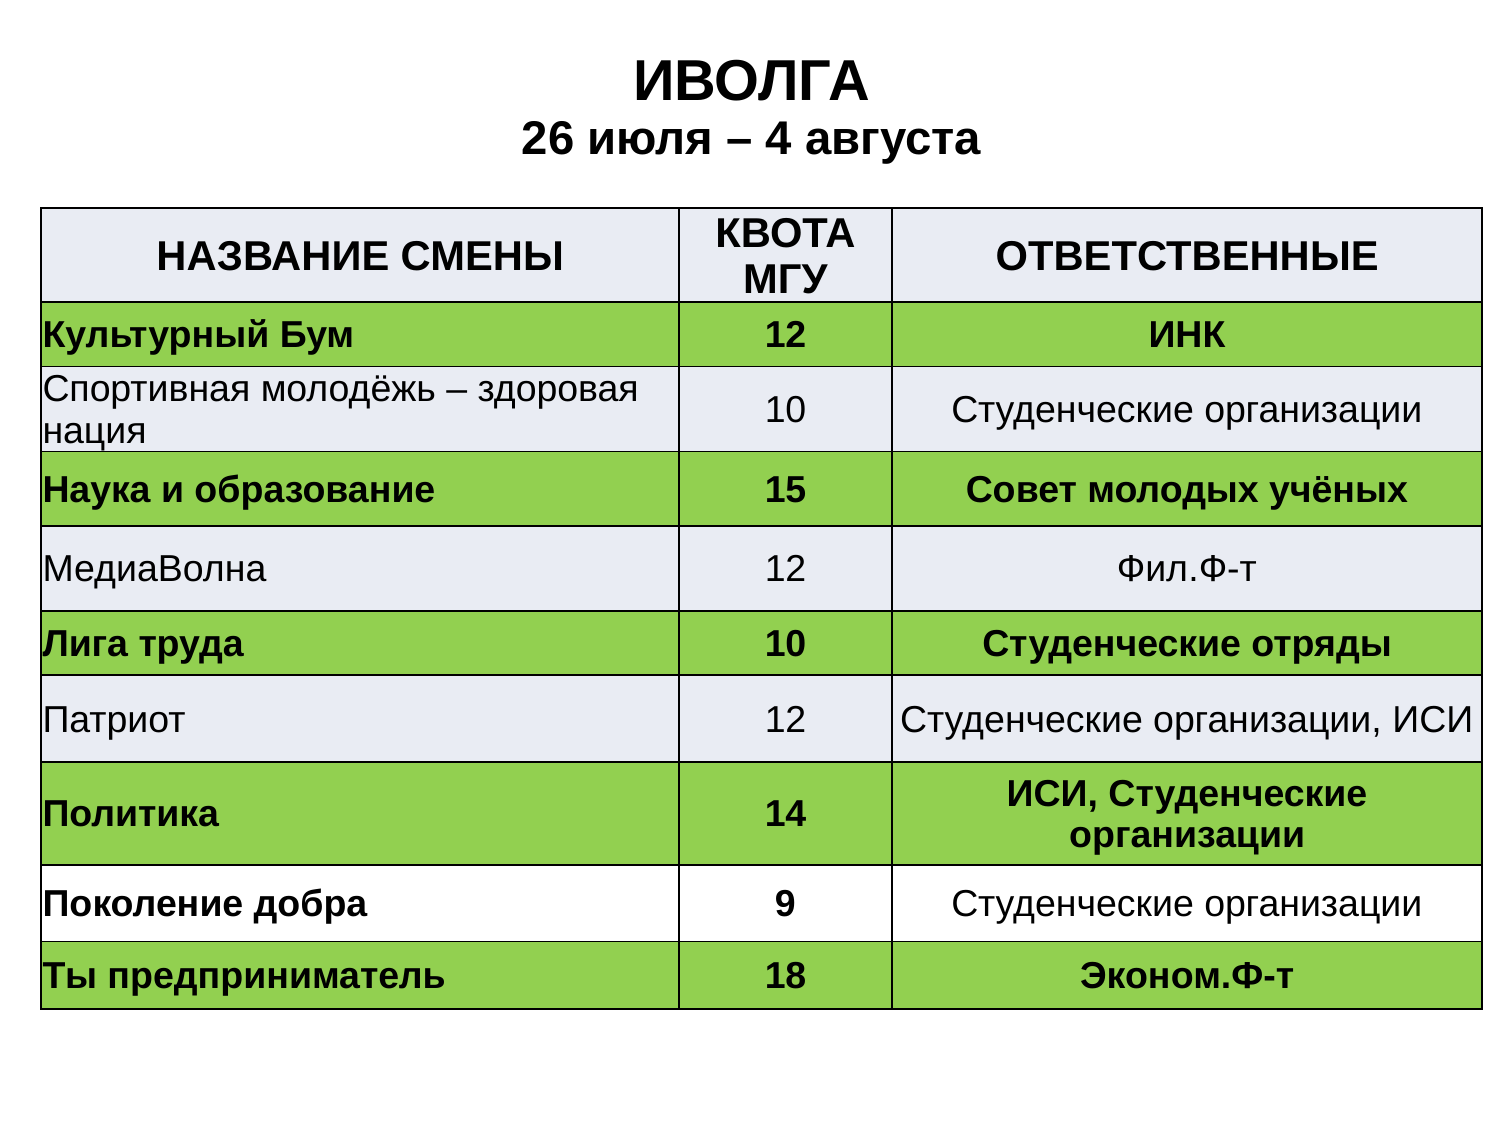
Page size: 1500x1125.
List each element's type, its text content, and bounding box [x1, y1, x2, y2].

table_cell Студенческие организации [893, 367, 1481, 451]
table_cell 12 [680, 676, 891, 761]
table_cell Политика [42, 763, 678, 864]
table_cell ИСИ, Студенческие организации [893, 763, 1481, 864]
table_cell МедиаВолна [42, 527, 678, 610]
table_cell Совет молодых учёных [893, 452, 1481, 525]
table_cell Студенческие организации, ИСИ [893, 676, 1481, 761]
title ИВОЛГА 26 июля – 4 августа [76, 42, 1427, 173]
table_cell Лига труда [42, 612, 678, 674]
table_cell 12 [680, 303, 891, 366]
table_cell Фил.Ф-т [893, 527, 1481, 610]
table_header КВОТА МГУ [680, 209, 891, 301]
table_cell 12 [680, 527, 891, 610]
table_cell Студенческие отряды [893, 612, 1481, 674]
table_cell Патриот [42, 676, 678, 761]
table_cell 18 [680, 942, 891, 1008]
table_cell 10 [680, 612, 891, 674]
table_cell ИНК [893, 303, 1481, 366]
table_cell 10 [680, 367, 891, 451]
table_cell Спортивная молодёжь – здоровая нация [42, 367, 678, 451]
table_cell 9 [680, 866, 891, 941]
table_header НАЗВАНИЕ СМЕНЫ [42, 209, 678, 301]
table_cell Поколение добра [42, 866, 678, 941]
table_cell Ты предприниматель [42, 942, 678, 1008]
table_cell Эконом.Ф-т [893, 942, 1481, 1008]
table_header ОТВЕТСТВЕННЫЕ [893, 209, 1481, 301]
table_cell Студенческие организации [893, 866, 1481, 941]
table_cell Наука и образование [42, 452, 678, 525]
table_cell 14 [680, 763, 891, 864]
table_cell Культурный Бум [42, 303, 678, 366]
table_cell 15 [680, 452, 891, 525]
